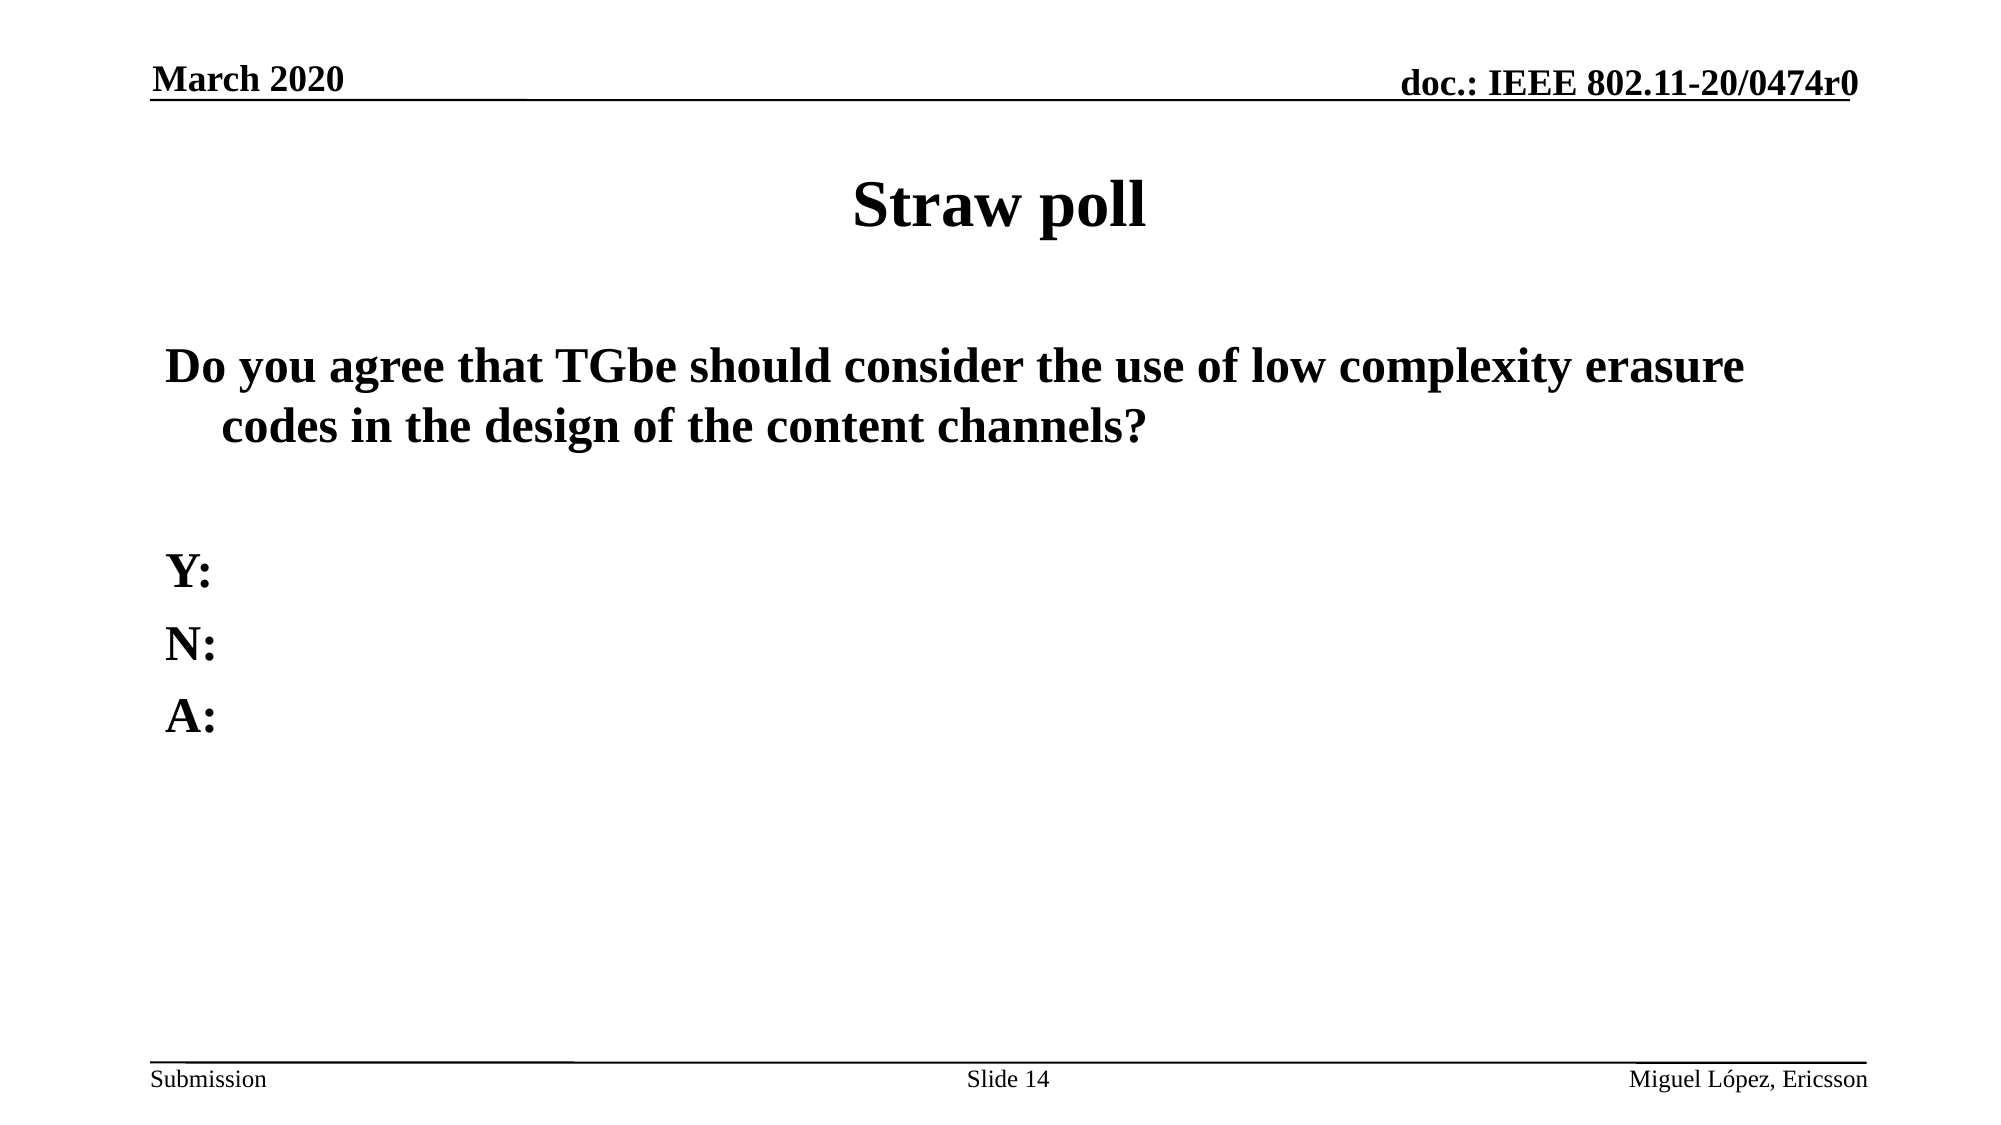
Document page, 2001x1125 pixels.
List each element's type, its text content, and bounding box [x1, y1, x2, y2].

title Straw poll [149, 112, 1850, 288]
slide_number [152, 54, 563, 100]
slide_number Slide 14 [950, 1061, 1067, 1123]
footer Miguel López, Ericsson [1171, 1061, 1869, 1093]
list Do you agree that TGbe should consider the use of low complexity erasure codes in the design of the content channels? Y: N: A: [149, 324, 1850, 1000]
